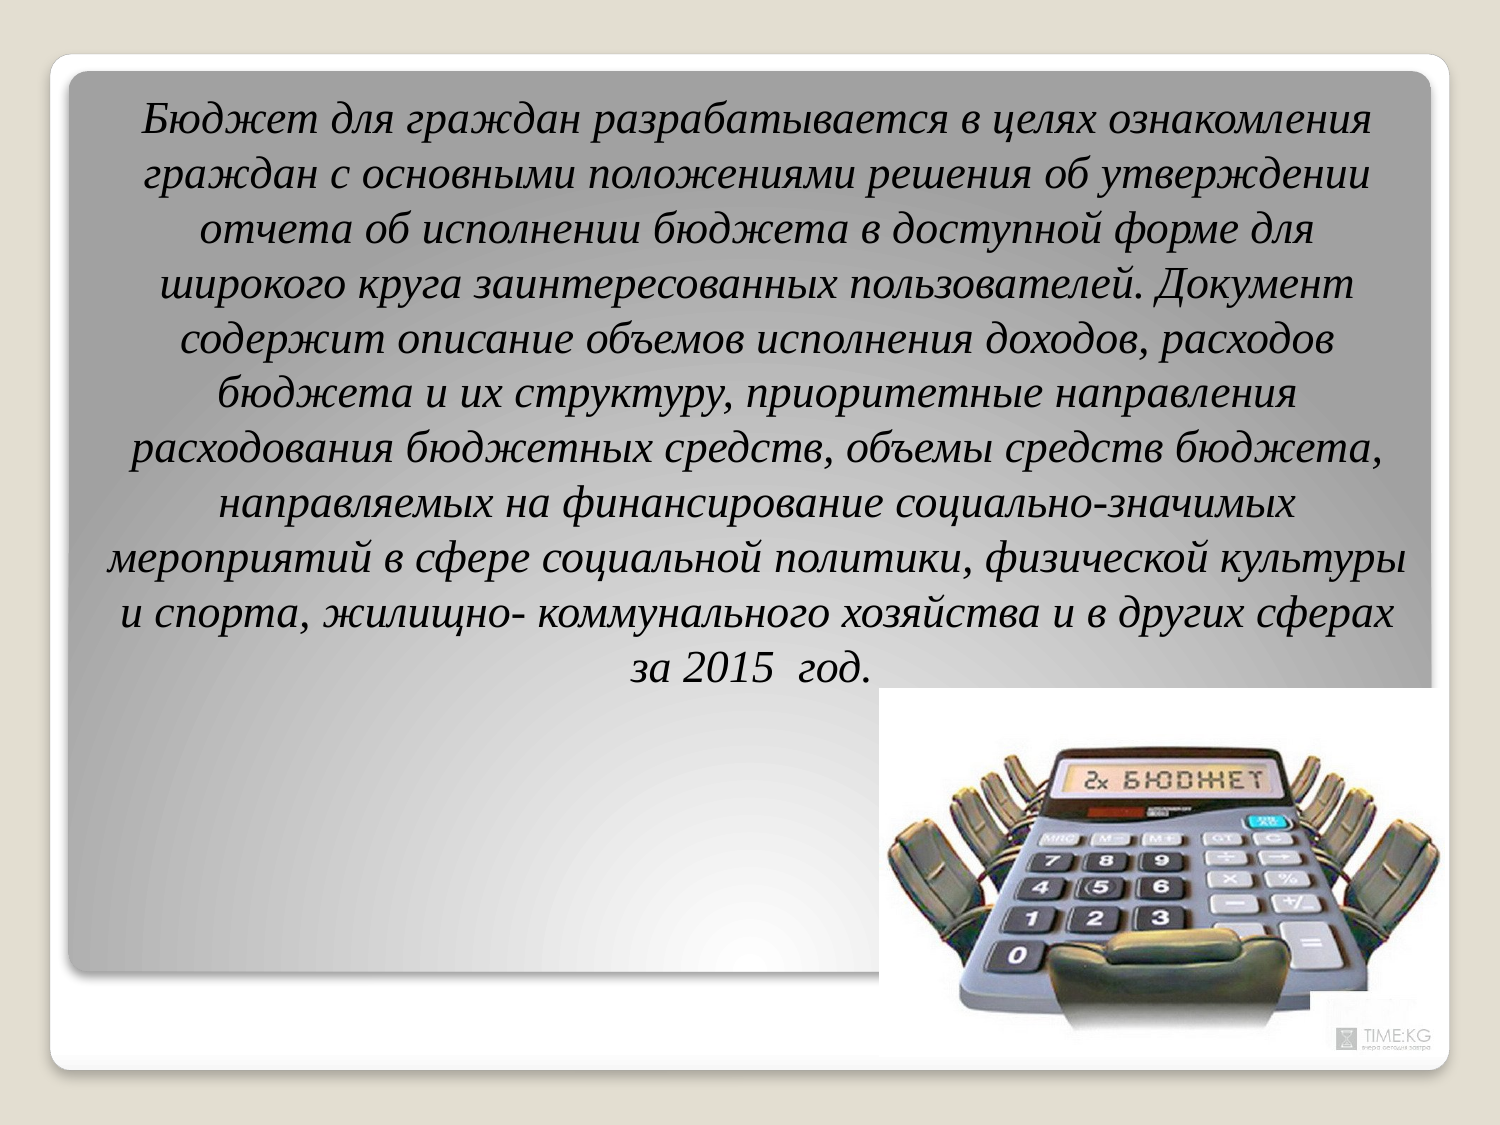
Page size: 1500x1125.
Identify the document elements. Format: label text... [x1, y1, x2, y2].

list Бюджет для граждан разрабатывается в целях ознакомления граждан с основными положениями решения об утверждении отчета об исполнении бюджета в доступной форме для широкого круга заинтересованных пользователей. Документ содержит описание объемов исполнения доходов, расходов бюджета и их структуру, приоритетные направления расходования бюджетных средств, объемы средств бюджета, направляемых на финансирование социально-значимых мероприятий в сфере социальной политики, физической культуры и спорта, жилищно- коммунального хозяйства и в других сферах за 2015 год. [75, 72, 1425, 705]
picture [879, 688, 1445, 1057]
